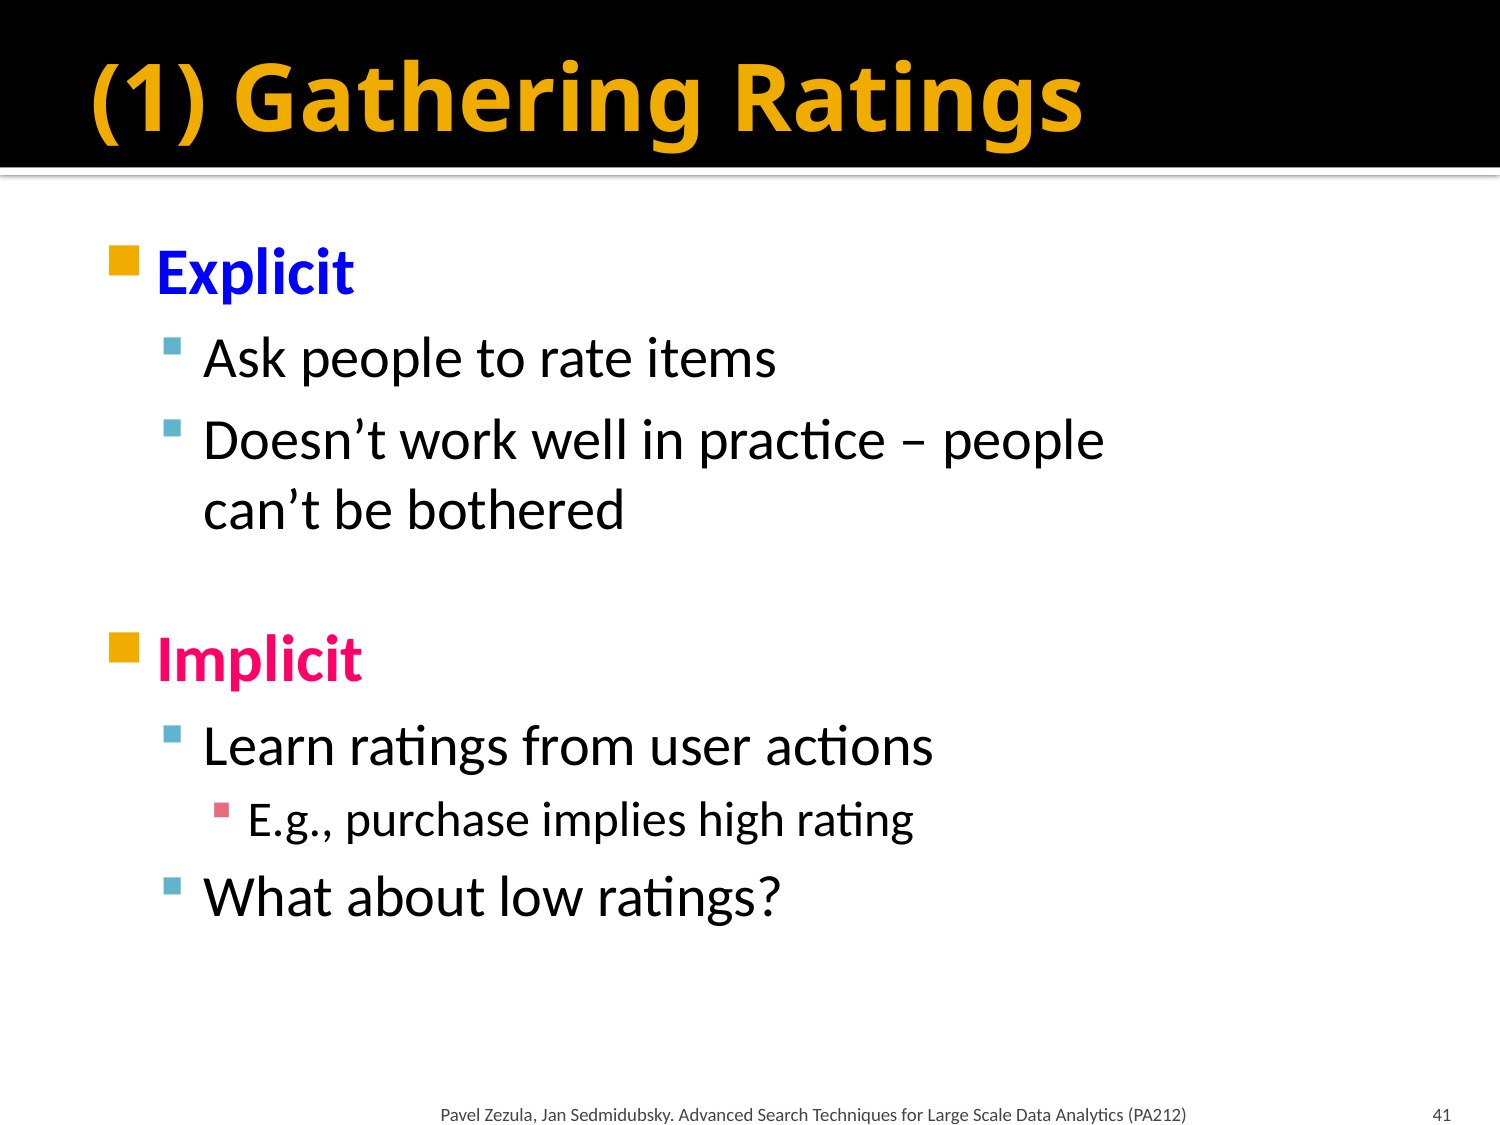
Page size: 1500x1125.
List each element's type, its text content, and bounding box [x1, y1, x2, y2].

list Explicit Ask people to rate items Doesn’t work well in practice – people can’t be bothered Implicit Learn ratings from user actions E.g., purchase implies high rating What about low ratings? [75, 212, 1425, 1075]
title (1) Gathering Ratings [75, 12, 1425, 175]
slide_number 41 [1345, 1080, 1467, 1125]
footer Pavel Zezula, Jan Sedmidubsky. Advanced Search Techniques for Large Scale Data Analytics (PA212) [433, 1080, 1337, 1125]
